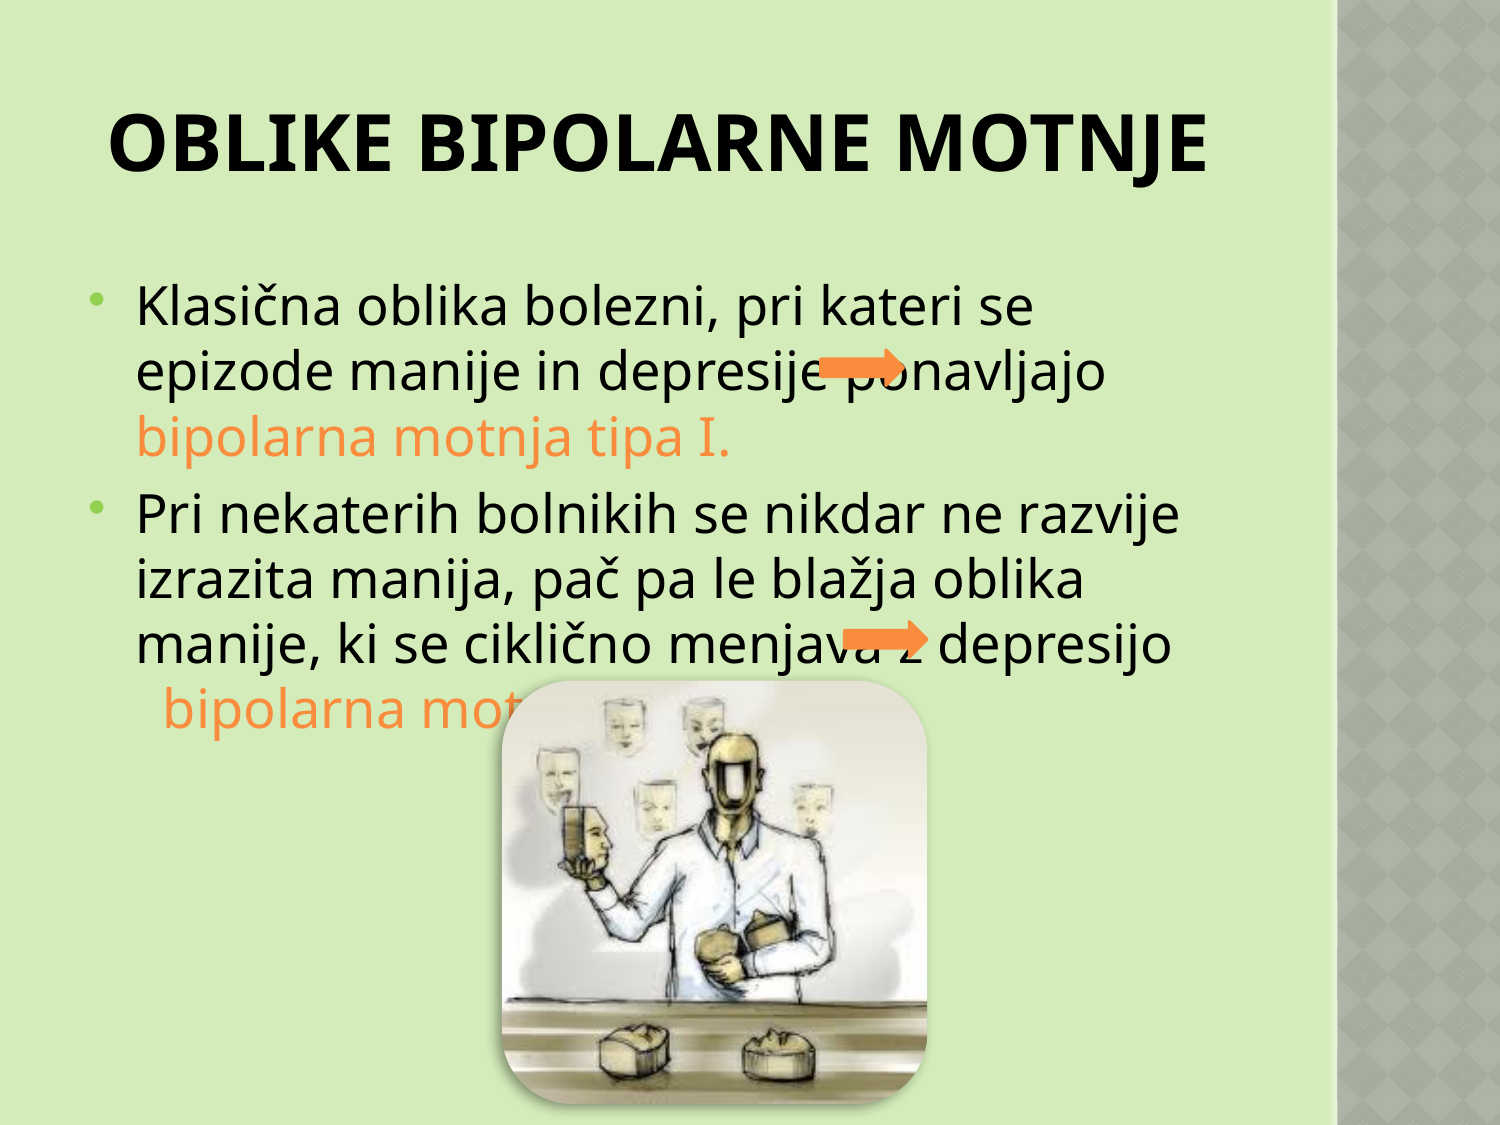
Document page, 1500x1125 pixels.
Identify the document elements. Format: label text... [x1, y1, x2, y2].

list Klasična oblika bolezni, pri kateri se epizode manije in depresije ponavljajo bipolarna motnja tipa I. Pri nekaterih bolnikih se nikdar ne razvije izrazita manija, pač pa le blažja oblika manije, ki se ciklično menjava z depresijo bipolarna motnja tipa II. [75, 264, 1263, 1060]
text_box [842, 620, 929, 659]
picture [501, 680, 928, 1105]
text_box [819, 348, 905, 387]
title OBLIKE BIPOLARNE MOTNJE [64, 0, 1253, 188]
